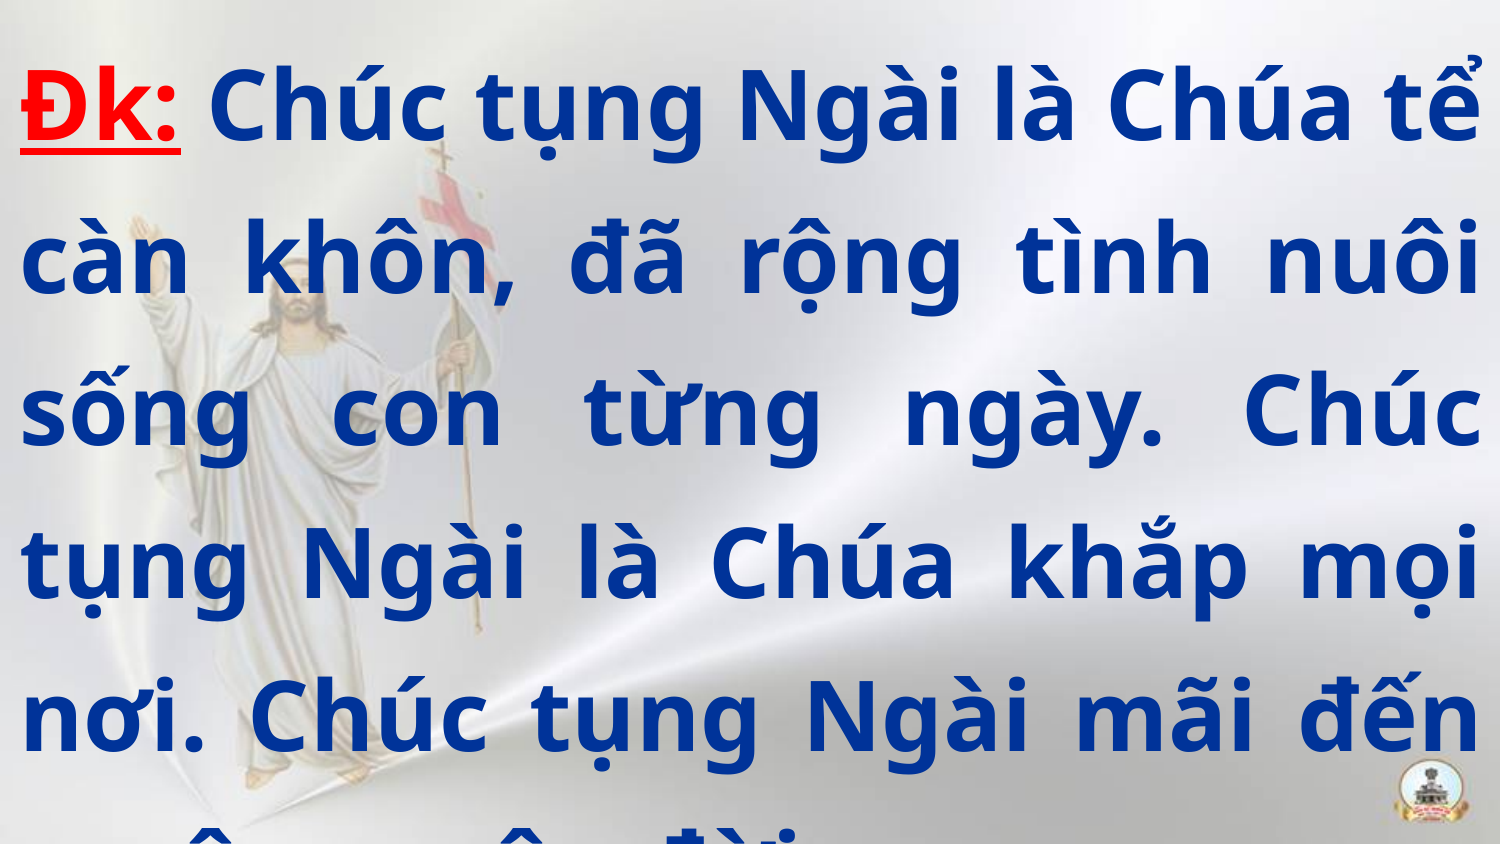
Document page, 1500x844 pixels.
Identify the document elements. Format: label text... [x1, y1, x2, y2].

list Đk: Chúc tụng Ngài là Chúa tể càn khôn, đã rộng tình nuôi sống con từng ngày. Chúc tụng Ngài là Chúa khắp mọi nơi. Chúc tụng Ngài mãi đến muôn muôn đời. [0, 0, 1500, 844]
